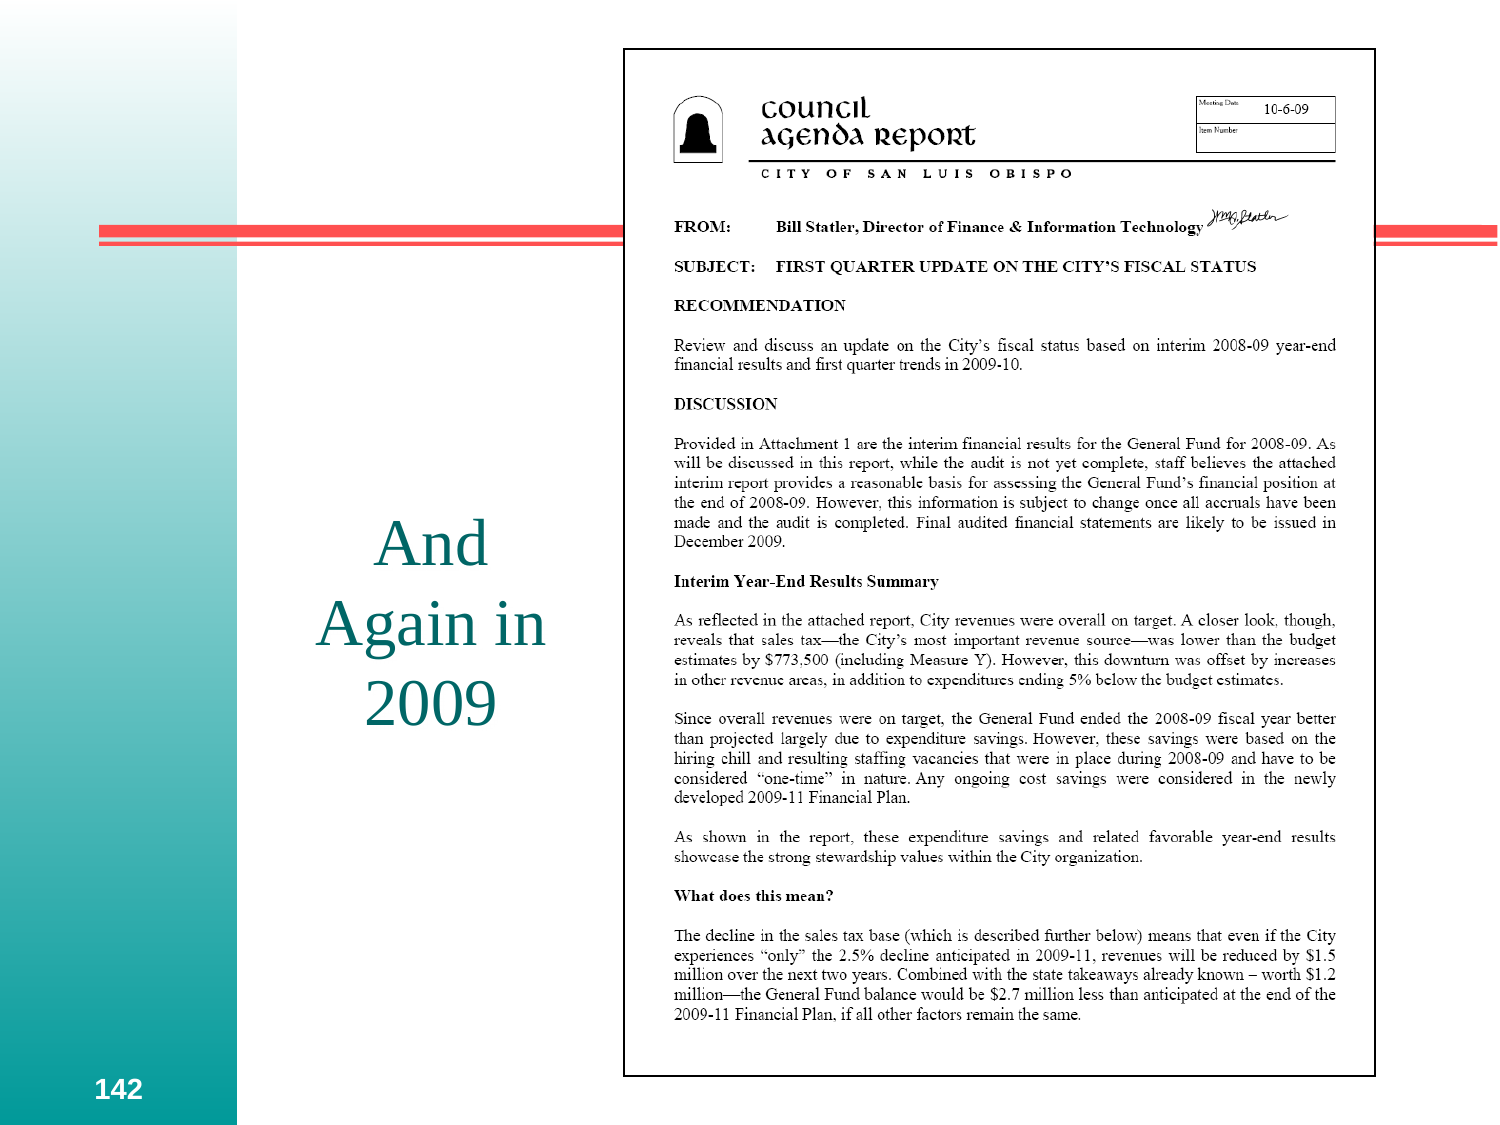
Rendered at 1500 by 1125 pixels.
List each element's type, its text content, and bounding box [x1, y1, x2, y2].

title And Again in 2009 [287, 450, 575, 788]
picture [624, 49, 1374, 1076]
slide_number 142 [0, 1050, 238, 1125]
